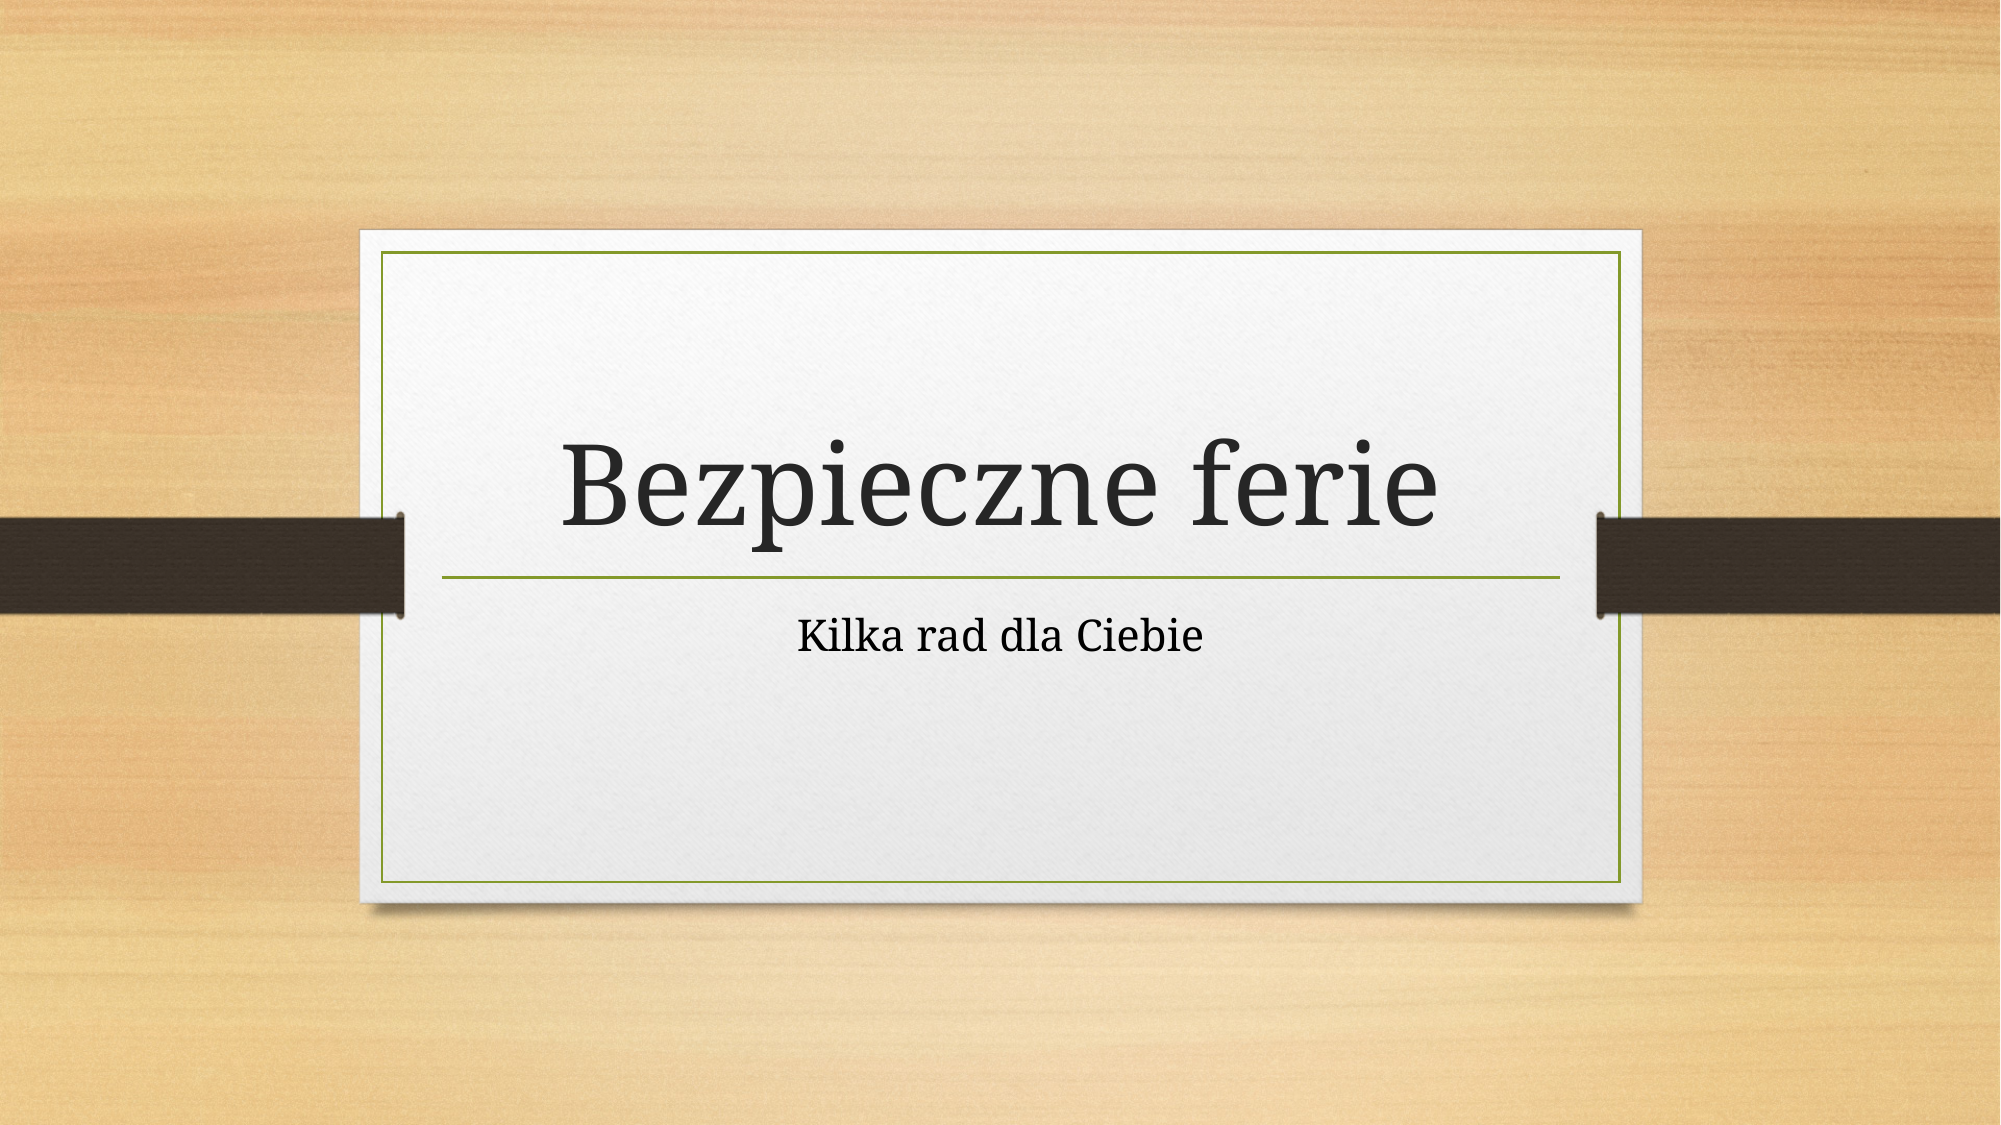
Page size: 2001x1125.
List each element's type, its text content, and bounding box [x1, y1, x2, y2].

title Bezpieczne ferie [441, 306, 1560, 556]
picture [0, 0, 2001, 1125]
subtitle Kilka rad dla Ciebie [441, 600, 1560, 817]
